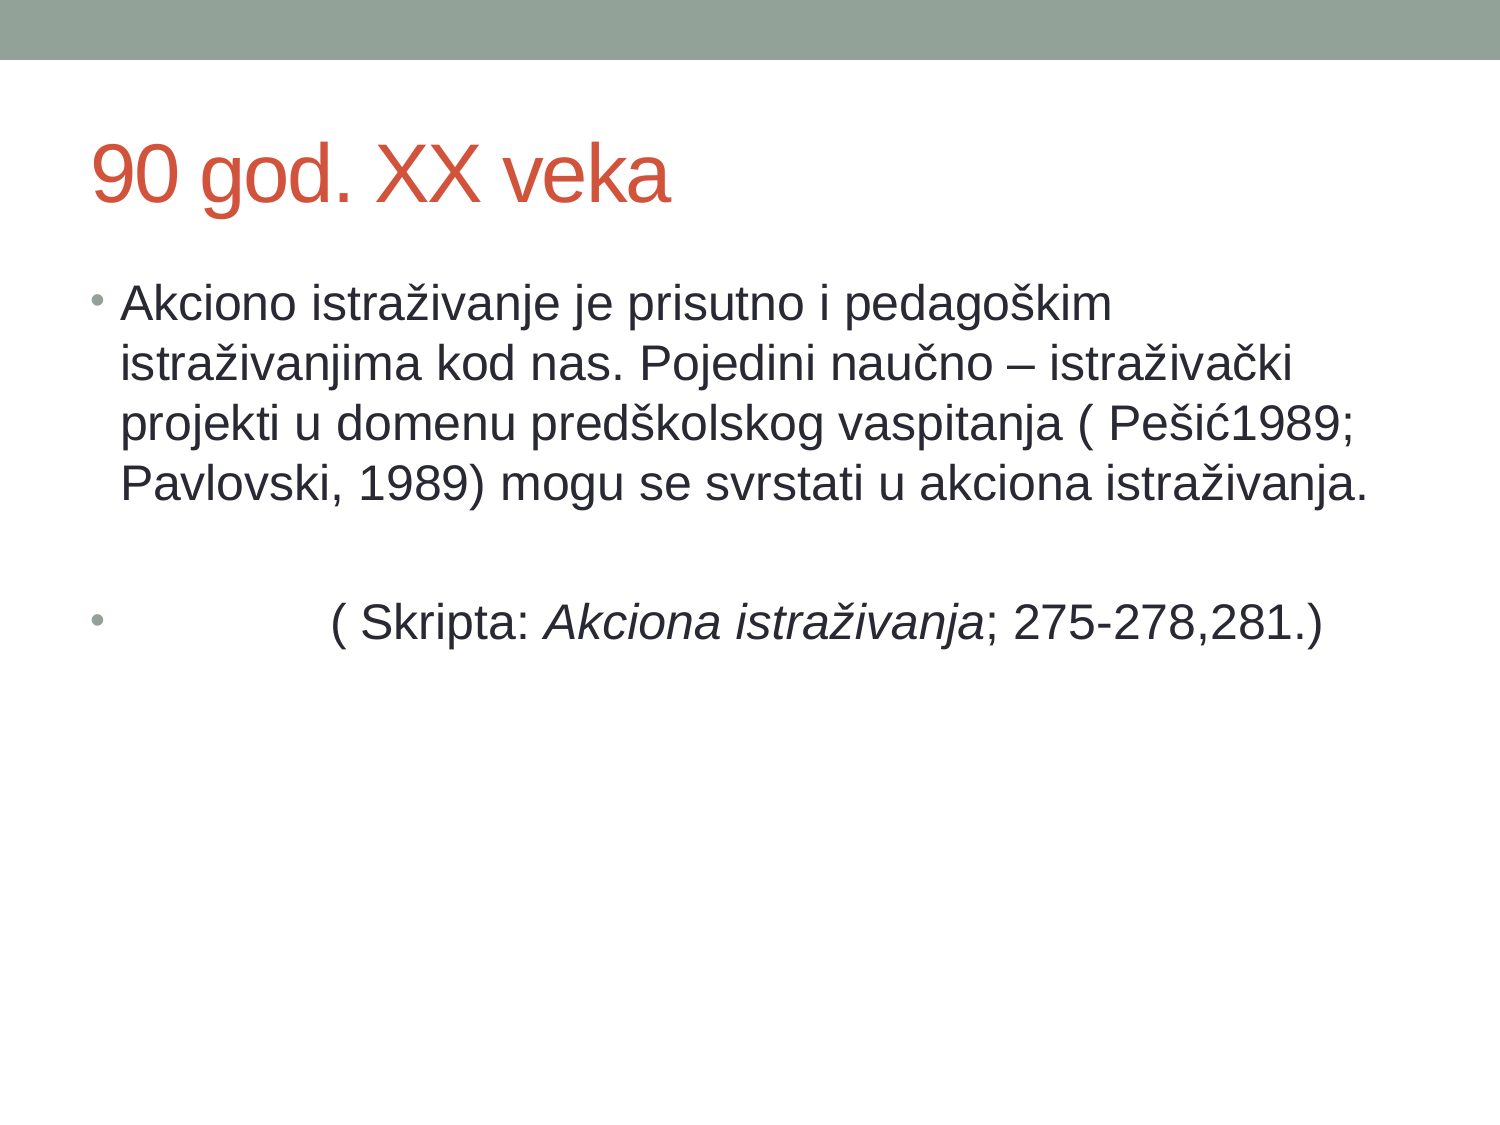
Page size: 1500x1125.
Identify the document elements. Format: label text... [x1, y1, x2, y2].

list Akciono istraživanje je prisutno i pedagoškim istraživanjima kod nas. Pojedini naučno – istraživački projekti u domenu predškolskog vaspitanja ( Pešić1989; Pavlovski, 1989) mogu se svrstati u akciona istraživanja. ( Skripta: Akciona istraživanja; 275-278,281.) [75, 262, 1425, 1063]
title 90 god. XX veka [75, 87, 1425, 250]
